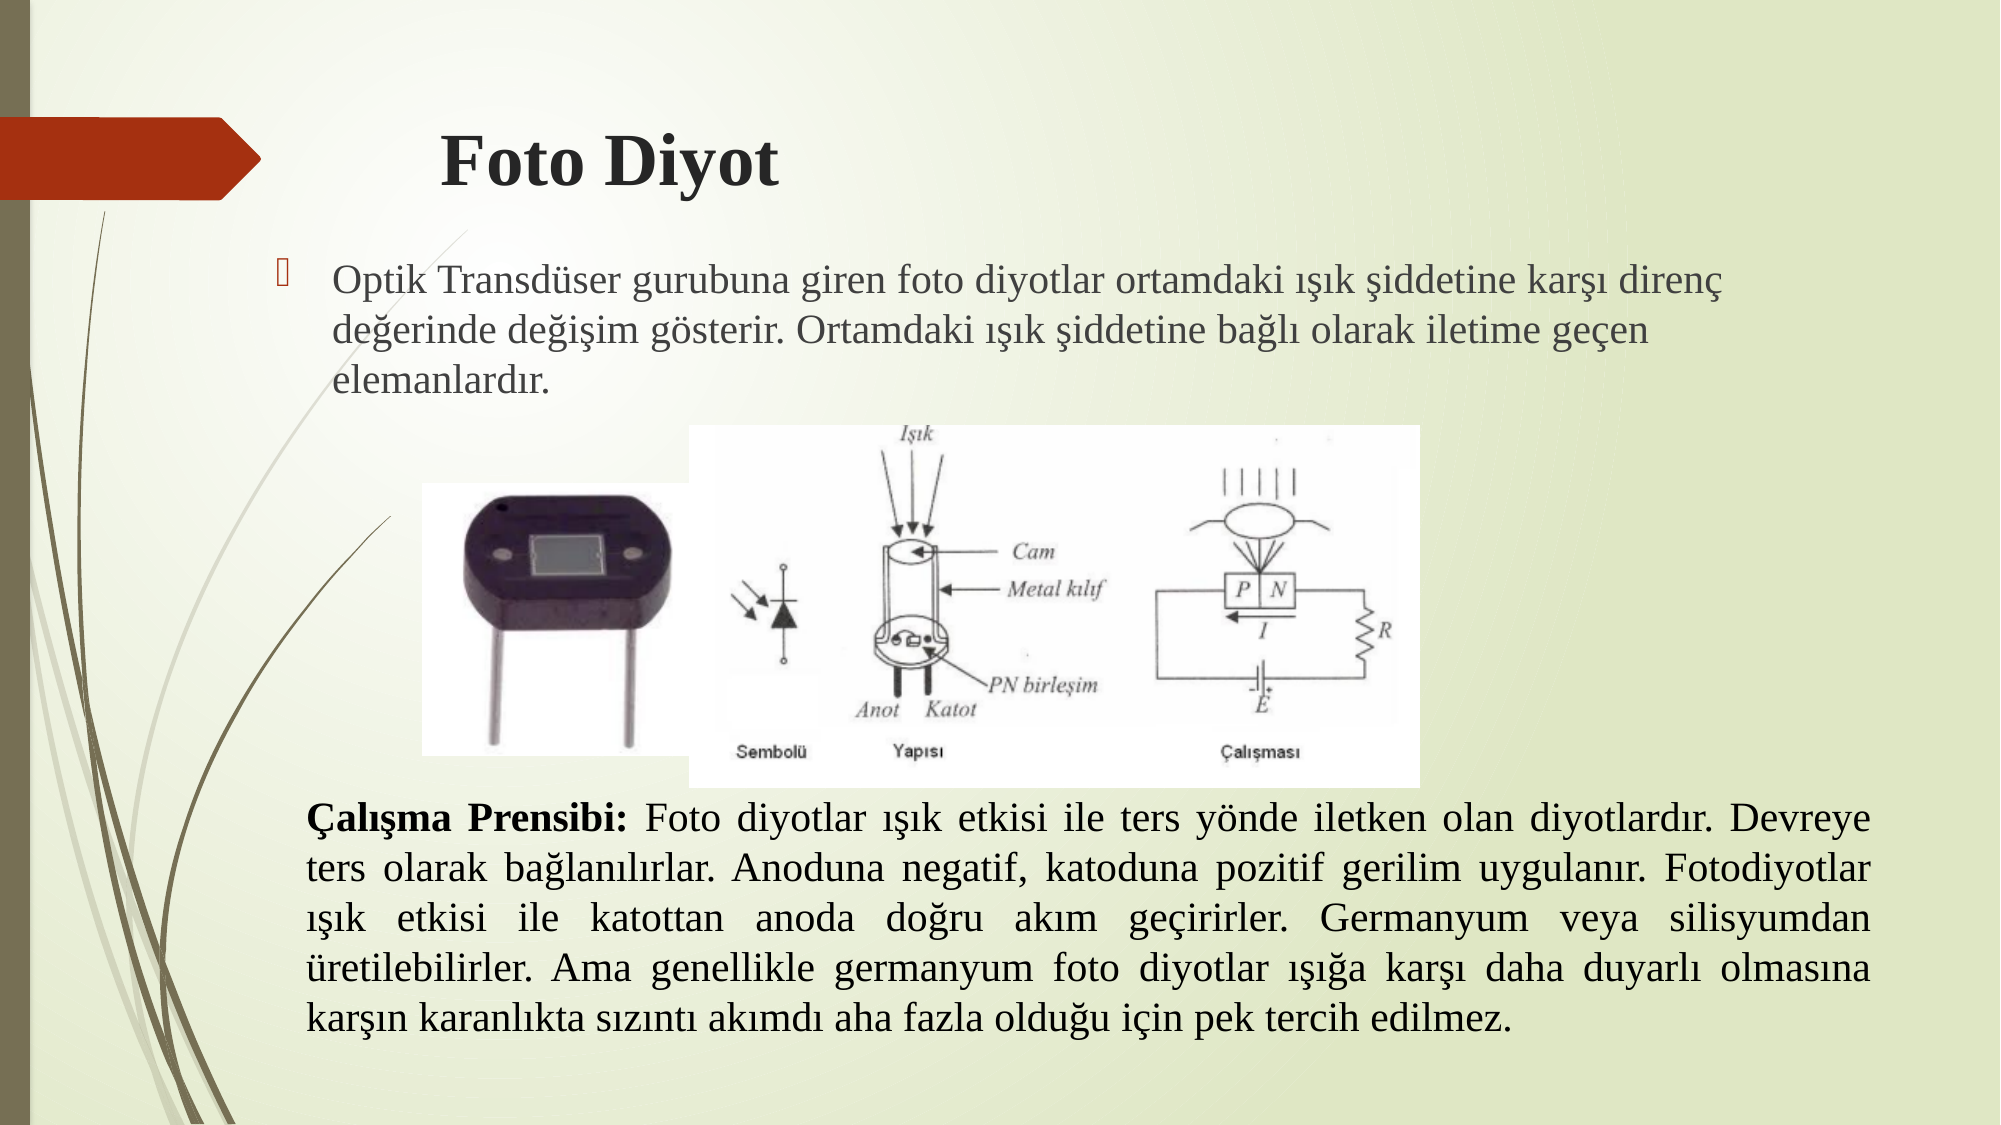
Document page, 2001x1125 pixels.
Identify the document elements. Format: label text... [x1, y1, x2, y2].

text_box Çalışma Prensibi: Foto diyotlar ışık etkisi ile ters yönde iletken olan diyotlardır. Devreye ters olarak bağlanılırlar. Anoduna negatif, katoduna pozitif gerilim uygulanır. Fotodiyotlar ışık etkisi ile katottan anoda doğru akım geçirirler. Germanyum veya silisyumdan üretilebilirler. Ama genellikle germanyum foto diyotlar ışığa karşı daha duyarlı olmasına karşın karanlıkta sızıntı akımdı aha fazla olduğu için pek tercih edilmez. [291, 782, 1888, 1048]
list Optik Transdüser gurubuna giren foto diyotlar ortamdaki ışık şiddetine karşı direnç değerinde değişim gösterir. Ortamdaki ışık şiddetine bağlı olarak iletime geçen elemanlardır. [260, 243, 1888, 970]
title Foto Diyot [425, 102, 1888, 222]
picture [421, 425, 1420, 789]
